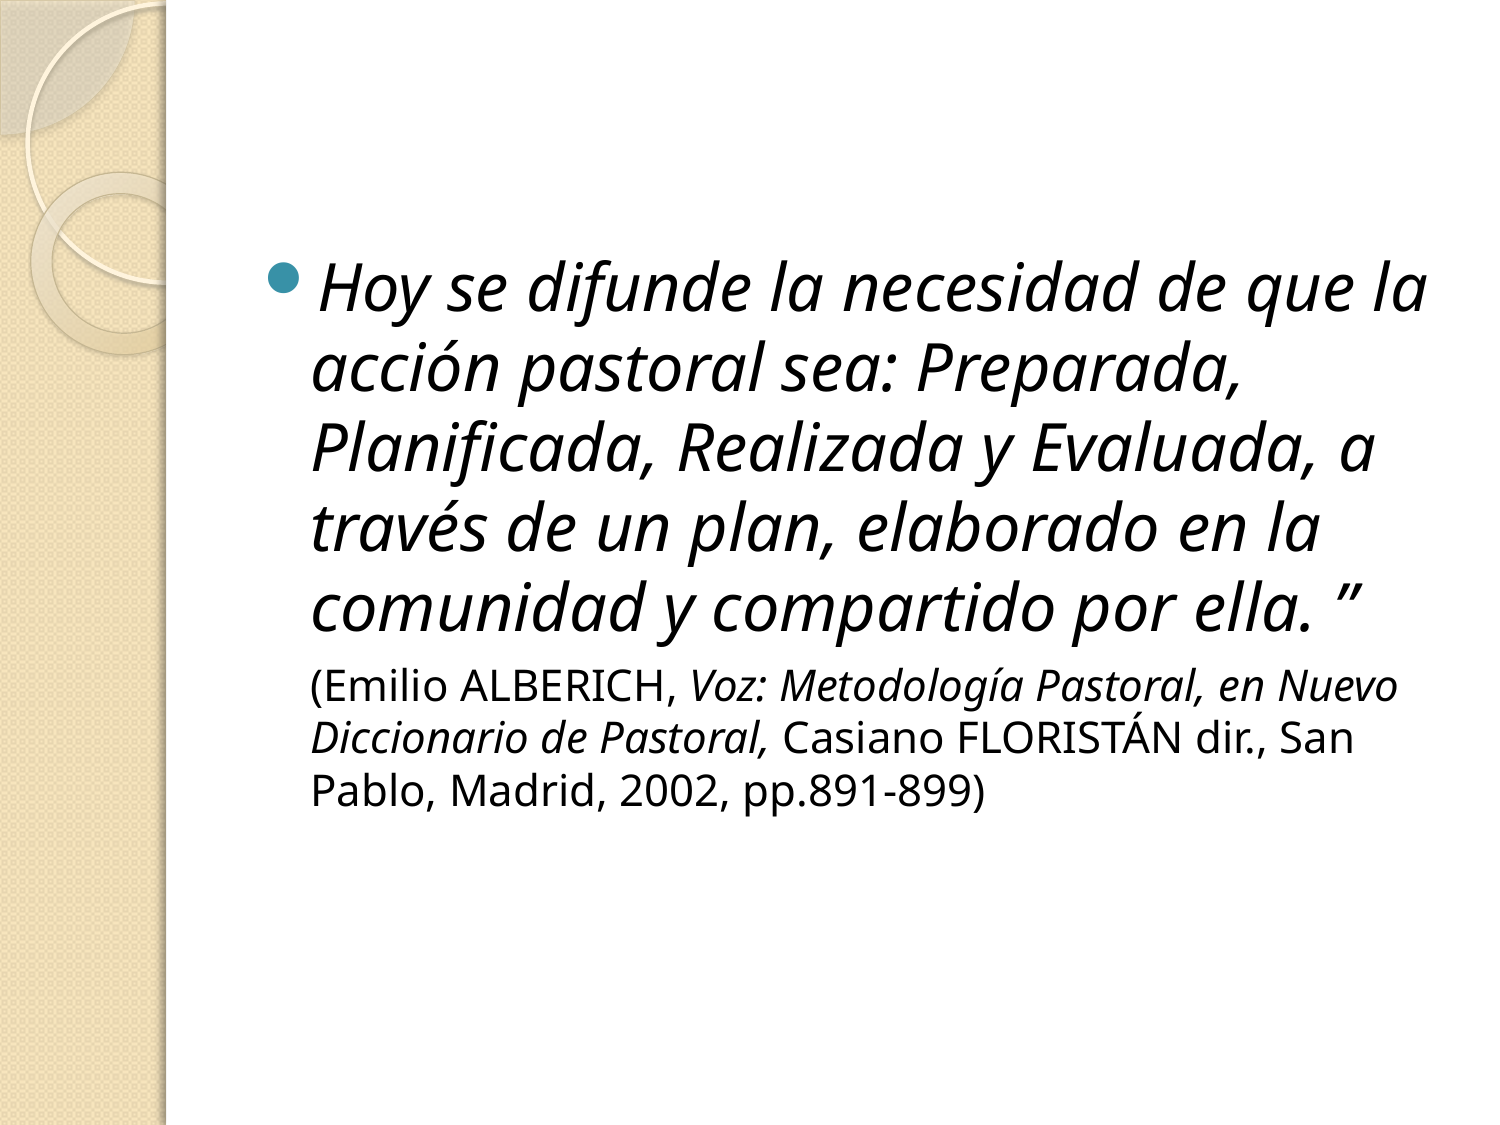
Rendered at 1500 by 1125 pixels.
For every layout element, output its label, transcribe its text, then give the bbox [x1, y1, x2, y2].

list Hoy se difunde la necesidad de que la acción pastoral sea: Preparada, Planificada, Realizada y Evaluada, a través de un plan, elaborado en la comunidad y compartido por ella. ” (Emilio ALBERICH, Voz: Metodología Pastoral, en Nuevo Diccionario de Pastoral, Casiano FLORISTÁN dir., San Pablo, Madrid, 2002, pp.891-899) [235, 237, 1466, 1025]
